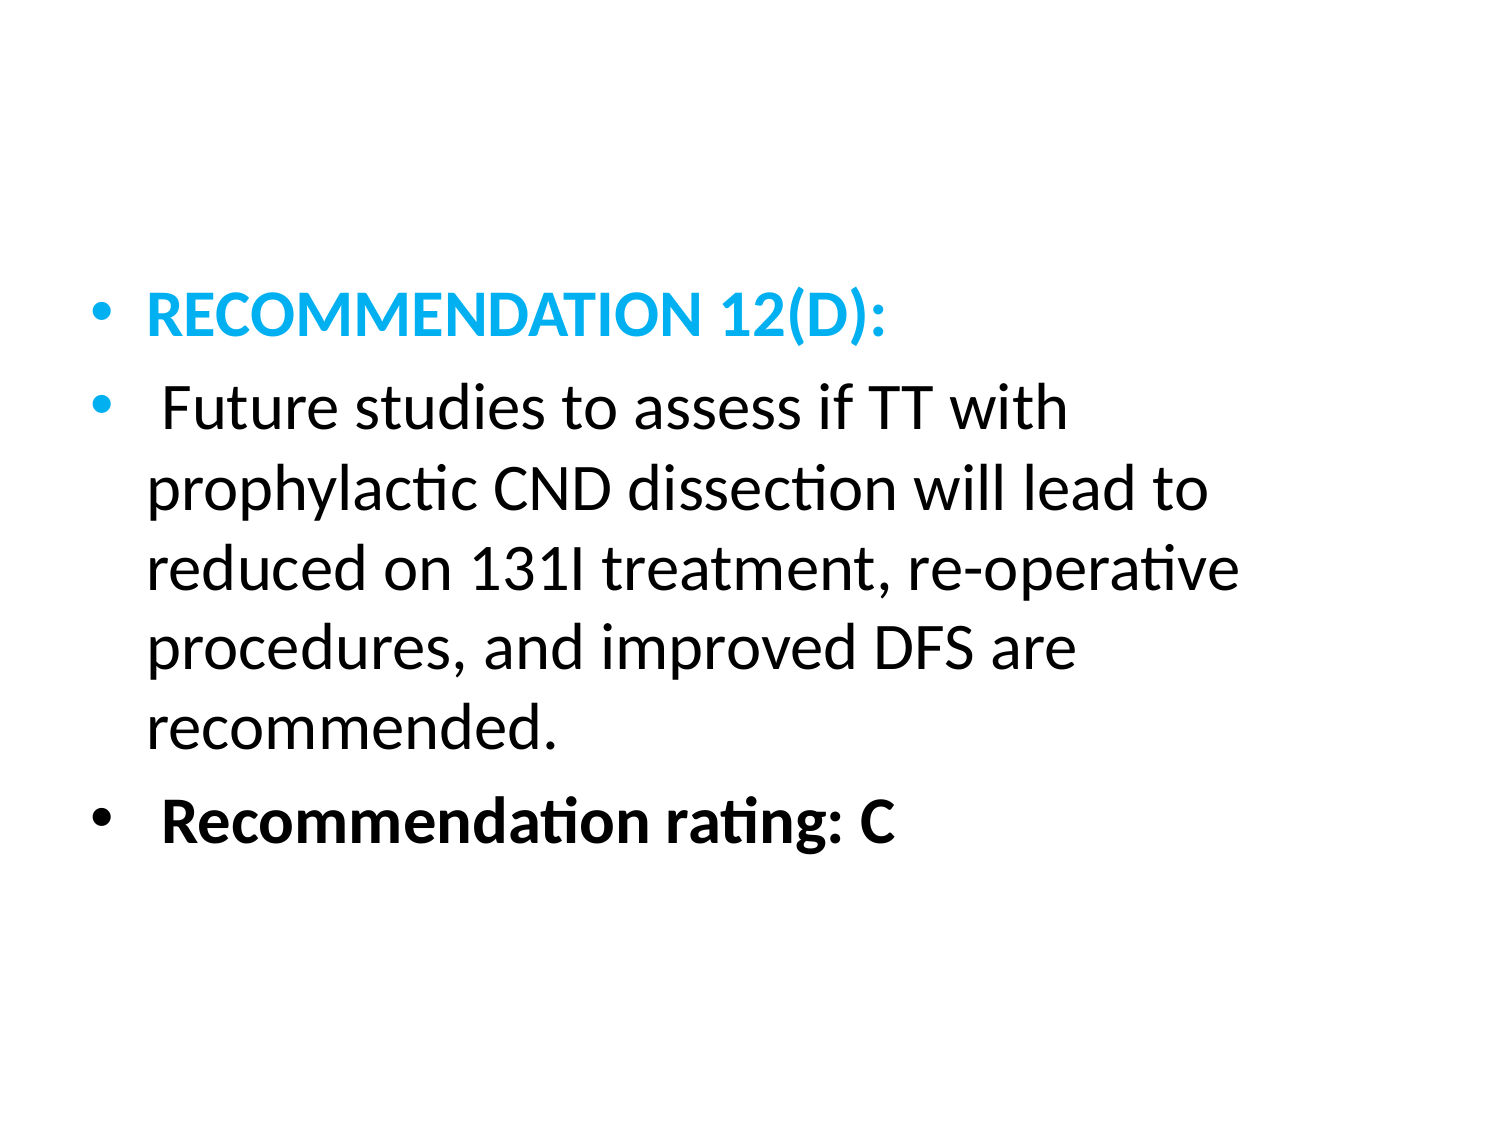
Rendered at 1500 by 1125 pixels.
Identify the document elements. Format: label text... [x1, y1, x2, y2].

list RECOMMENDATION 12(D): Future studies to assess if TT with prophylactic CND dissection will lead to reduced on 131I treatment, re-operative procedures, and improved DFS are recommended. Recommendation rating: C [75, 262, 1425, 1005]
